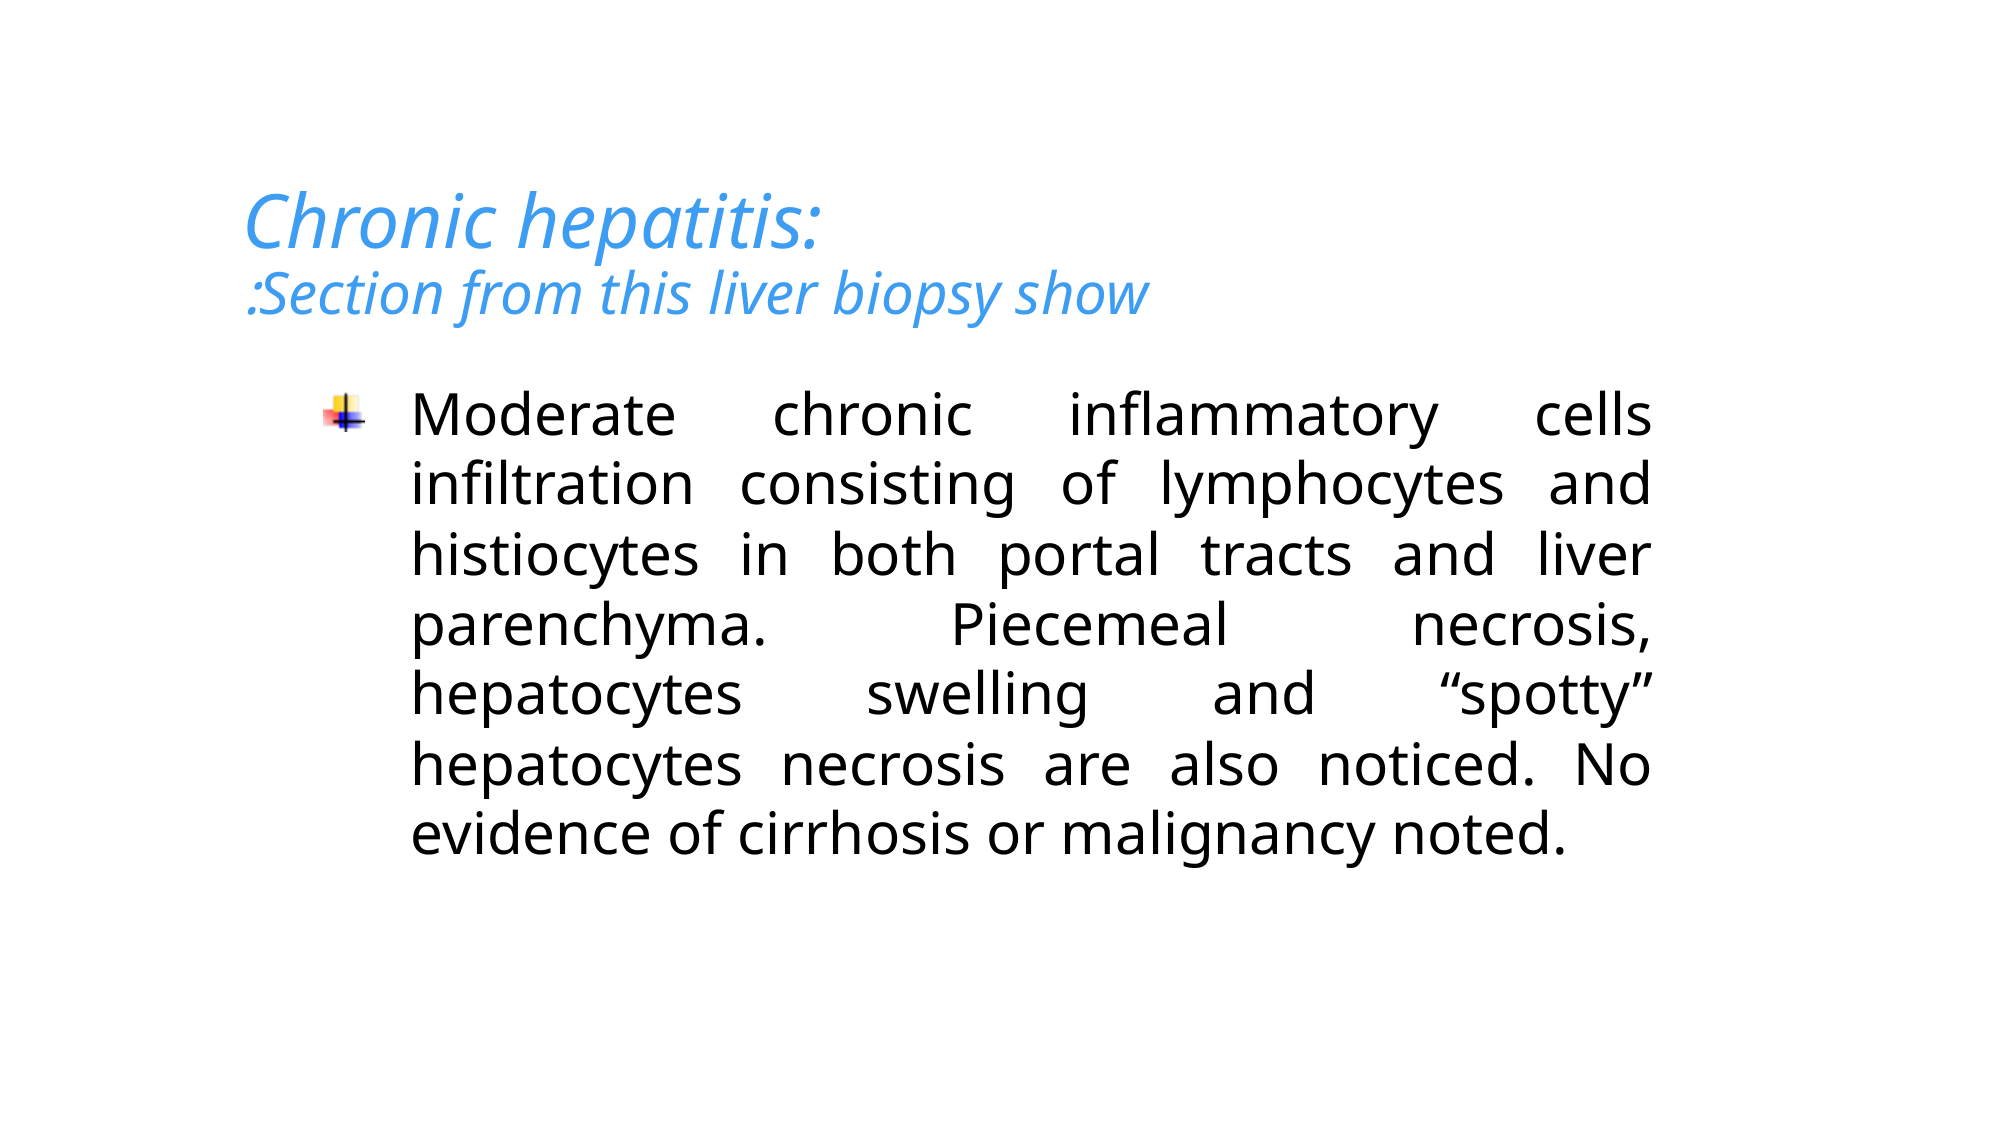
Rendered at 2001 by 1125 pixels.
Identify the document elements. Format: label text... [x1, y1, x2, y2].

text_box Moderate chronic inflammatory cells infiltration consisting of lymphocytes and histiocytes in both portal tracts and liver parenchyma. Piecemeal necrosis, hepatocytes swelling and “spotty” hepatocytes necrosis are also noticed. No evidence of cirrhosis or malignancy noted. [308, 369, 1668, 874]
picture [323, 391, 365, 432]
title Chronic hepatitis: Section from this liver biopsy show: [227, 140, 1728, 371]
